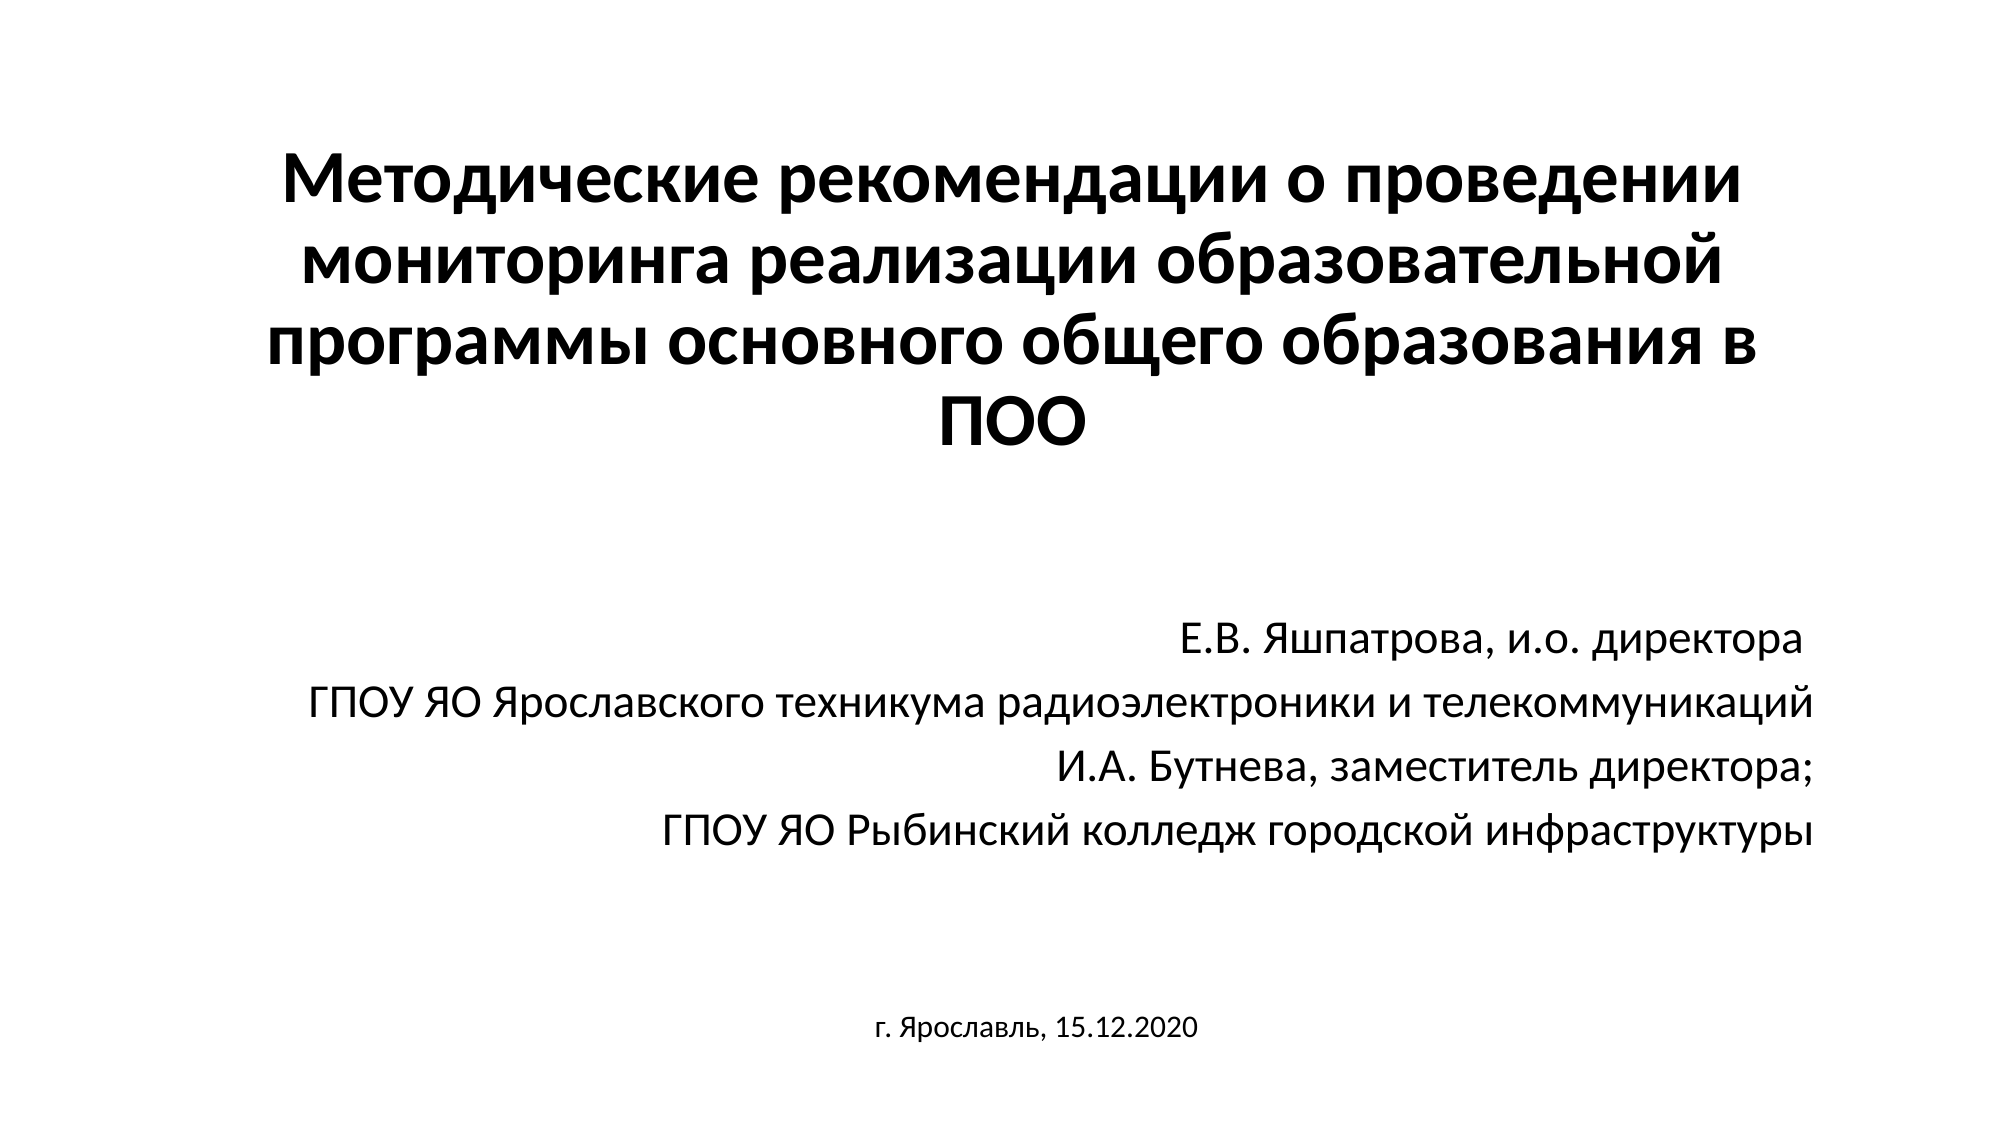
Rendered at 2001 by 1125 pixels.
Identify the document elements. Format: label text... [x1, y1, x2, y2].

title Методические рекомендации о проведении мониторинга реализации образовательной программы основного общего образования в ПОО [195, 206, 1830, 470]
subtitle Е.В. Яшпатрова, и.о. директора ГПОУ ЯО Ярославского техникума радиоэлектроники и телекоммуникаций И.А. Бутнева, заместитель директора; ГПОУ ЯО Рыбинский колледж городской инфраструктуры г. Ярославль, 15.12.2020 [249, 506, 1830, 1052]
